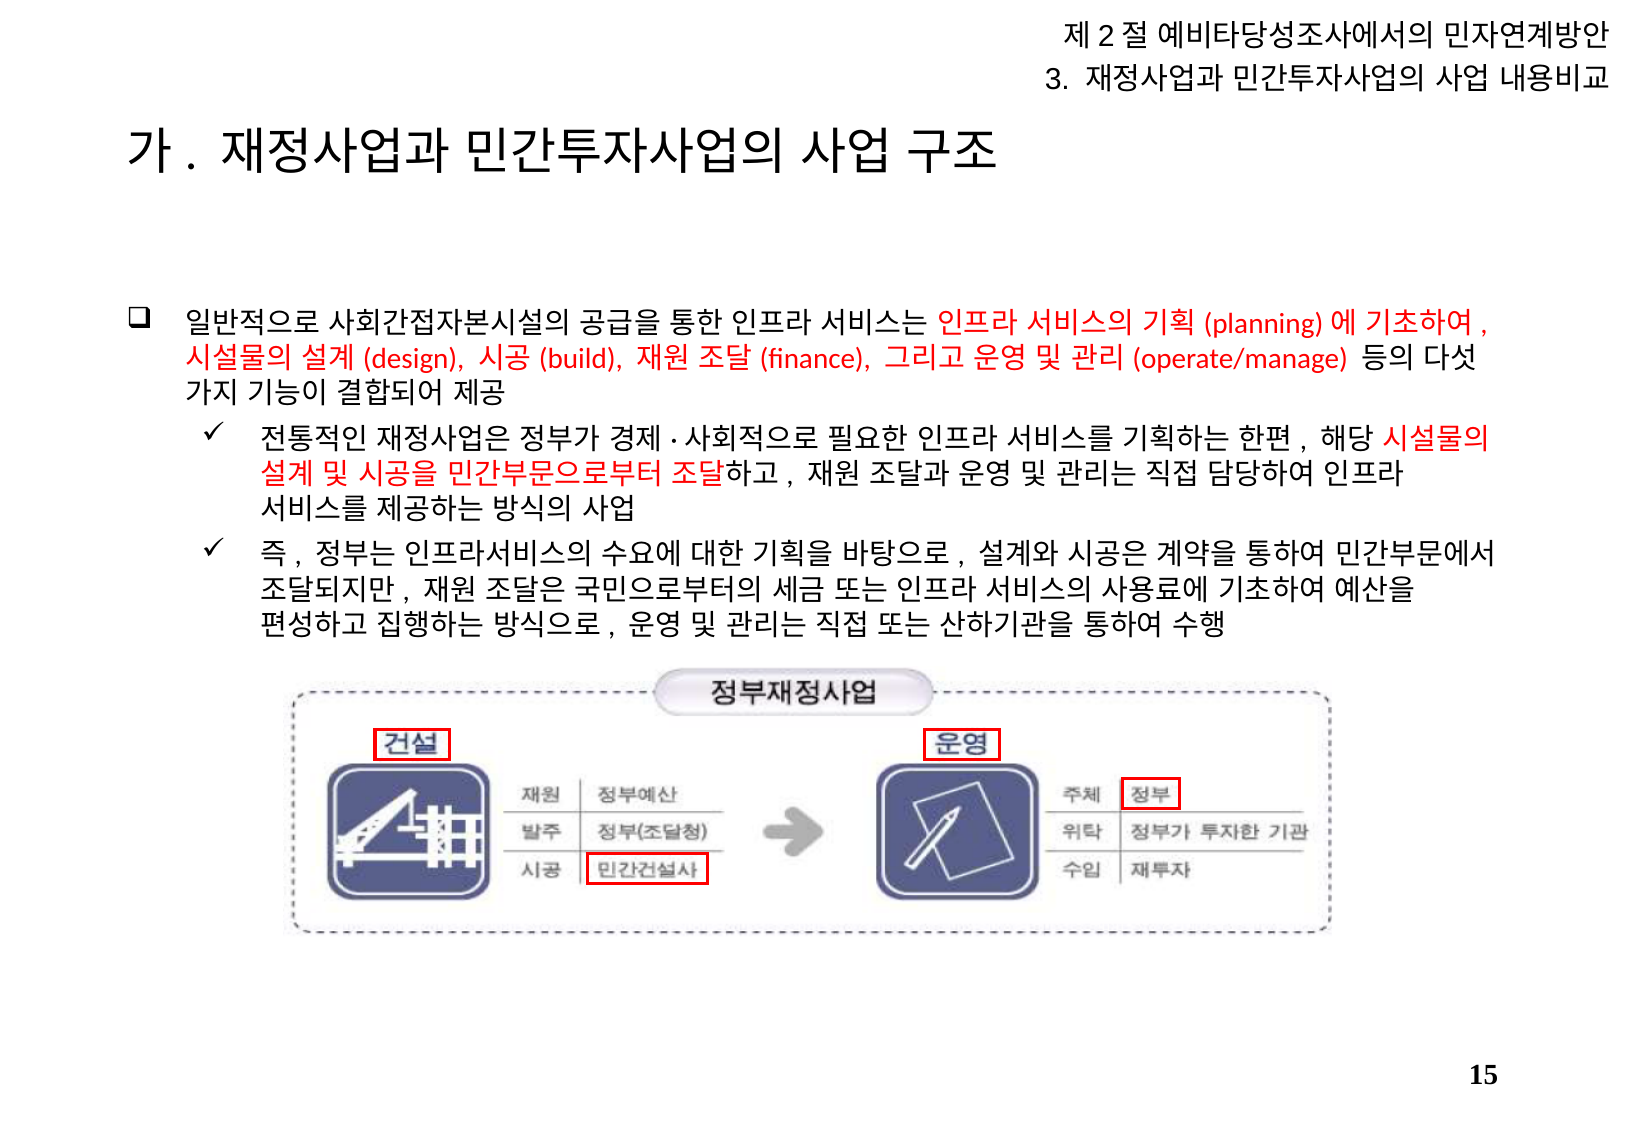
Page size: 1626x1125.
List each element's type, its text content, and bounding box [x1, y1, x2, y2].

title 가. 재정사업과 민간투자사업의 사업 구조 [111, 98, 1514, 208]
text_box 제2절 예비타당성조사에서의 민자연계방안 3. 재정사업과 민간투자사업의 사업 내용비교 [597, 1, 1625, 104]
slide_number 14 [1147, 1042, 1514, 1103]
picture [283, 666, 1342, 949]
list 일반적으로 사회간접자본시설의 공급을 통한 인프라 서비스는 인프라 서비스의 기획(planning)에 기초하여, 시설물의 설계(design), 시공(build), 재원 조달(finance), 그리고 운영 및 관리(operate/manage) 등의 다섯 가지 기능이 결합되어 제공 전통적인 재정사업은 정부가 경제·사회적으로 필요한 인프라 서비스를 기획하는 한편, 해당 시설물의 설계 및 시공을 민간부문으로부터 조달하고, 재원 조달과 운영 및 관리는 직접 담당하여 인프라 서비스를 제공하는 방식의 사업 즉, 정부는 인프라서비스의 수요에 대한 기획을 바탕으로, 설계와 시공은 계약을 통하여 민간부문에서 조달되지만, 재원 조달은 국민으로부터의 세금 또는 인프라 서비스의 사용료에 기초하여 예산을 편성하고 집행하는 방식으로, 운영 및 관리는 직접 또는 산하기관을 통하여 수행 [111, 296, 1514, 1011]
